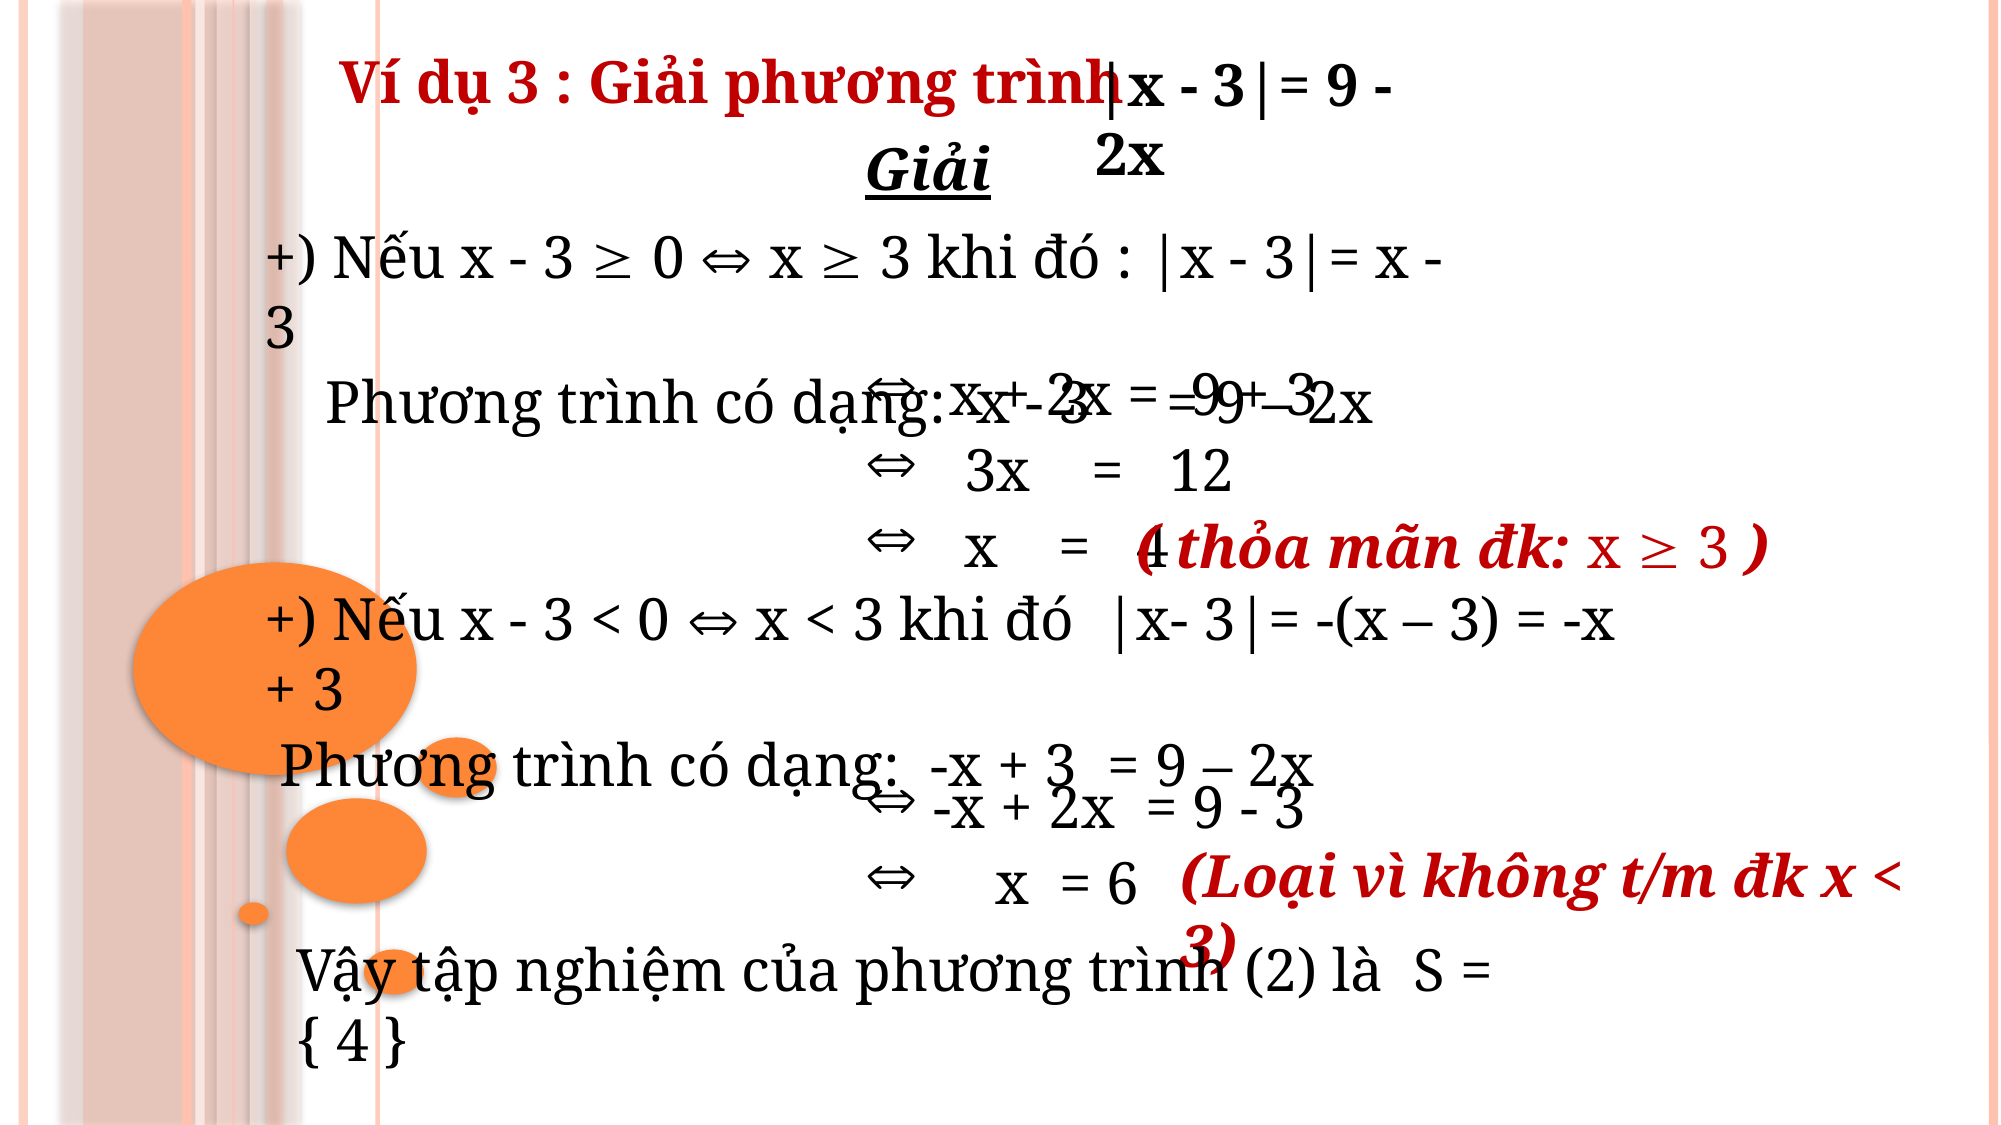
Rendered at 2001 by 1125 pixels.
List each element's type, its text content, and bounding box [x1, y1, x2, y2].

text_box |x - 3|= 9 - 2x [1080, 40, 1481, 195]
text_box Vậy tập nghiệm của phương trình (2) là S = { 4 } [281, 925, 1632, 1081]
text_box -x + 2x = 9 - 3 x = 6 [849, 762, 1338, 925]
text_box +) Nếu x - 3 < 0  x < 3 khi đó |x- 3|= -(x – 3) = -x + 3 Phương trình có dạng: -x + 3 = 9 – 2x [249, 574, 1663, 806]
text_box Giải [849, 125, 1125, 210]
text_box ( thỏa mãn đk: x  3 ) [1122, 502, 1784, 588]
text_box Ví dụ 3 : Giải phương trình [324, 37, 1463, 123]
text_box +) Nếu x - 3  0  x  3 khi đó : |x - 3|= x - 3 Phương trình có dạng: x - 3 = 9 – 2x [249, 212, 1500, 443]
text_box x + 2x = 9 + 3 3x = 12 x = 4 [849, 350, 1338, 574]
text_box (Loại vì không t/m đk x < 3) [1166, 832, 1950, 987]
